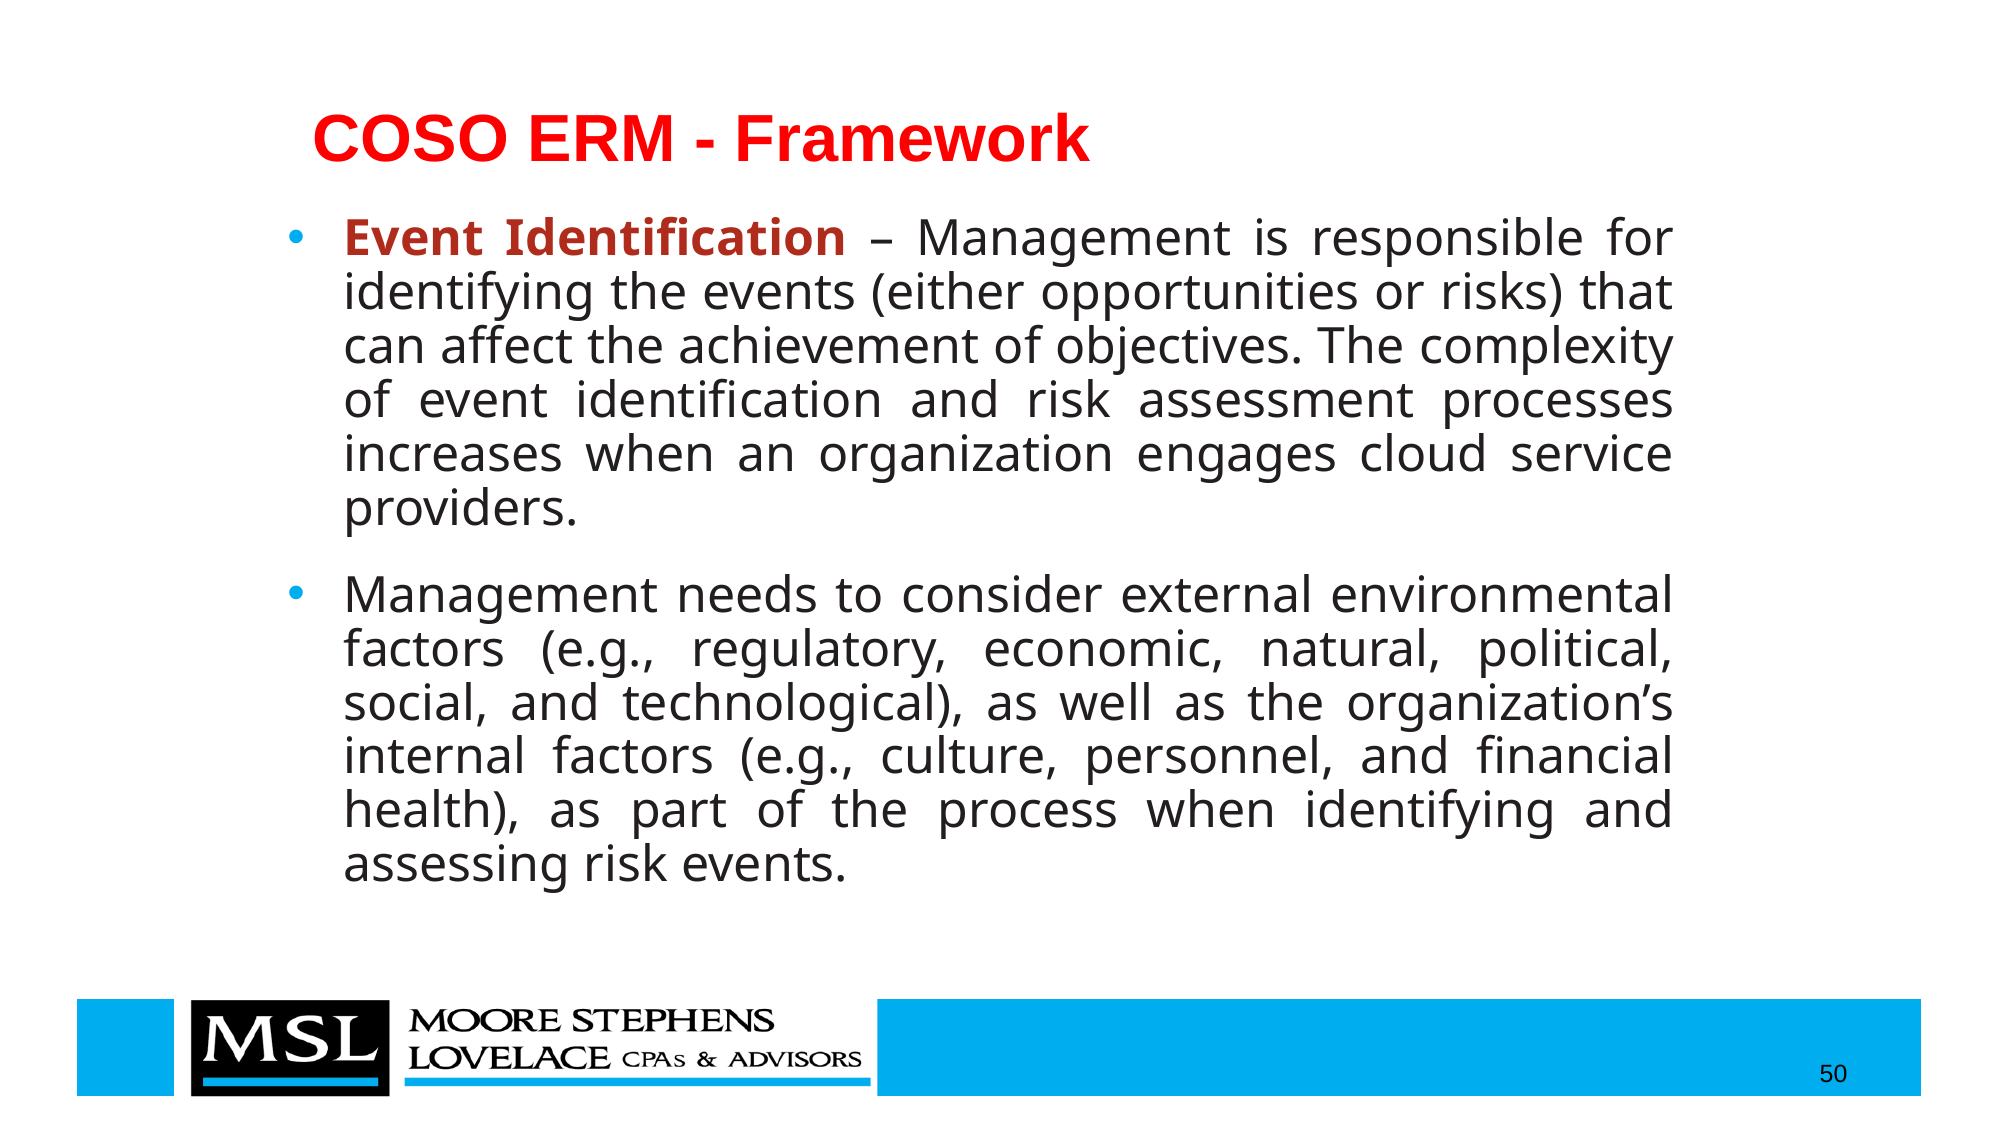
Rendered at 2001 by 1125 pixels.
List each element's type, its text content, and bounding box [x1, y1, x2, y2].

picture [174, 992, 878, 1112]
slide_number 50 [1412, 1042, 1863, 1103]
list Event Identification – Management is responsible for identifying the events (either opportunities or risks) that can affect the achievement of objectives. The complexity of event identification and risk assessment processes increases when an organization engages cloud service providers. Management needs to consider external environmental factors (e.g., regulatory, economic, natural, political, social, and technological), as well as the organization’s internal factors (e.g., culture, personnel, and financial health), as part of the process when identifying and assessing risk events. [287, 212, 1676, 988]
title COSO ERM - Framework [312, 24, 1701, 176]
